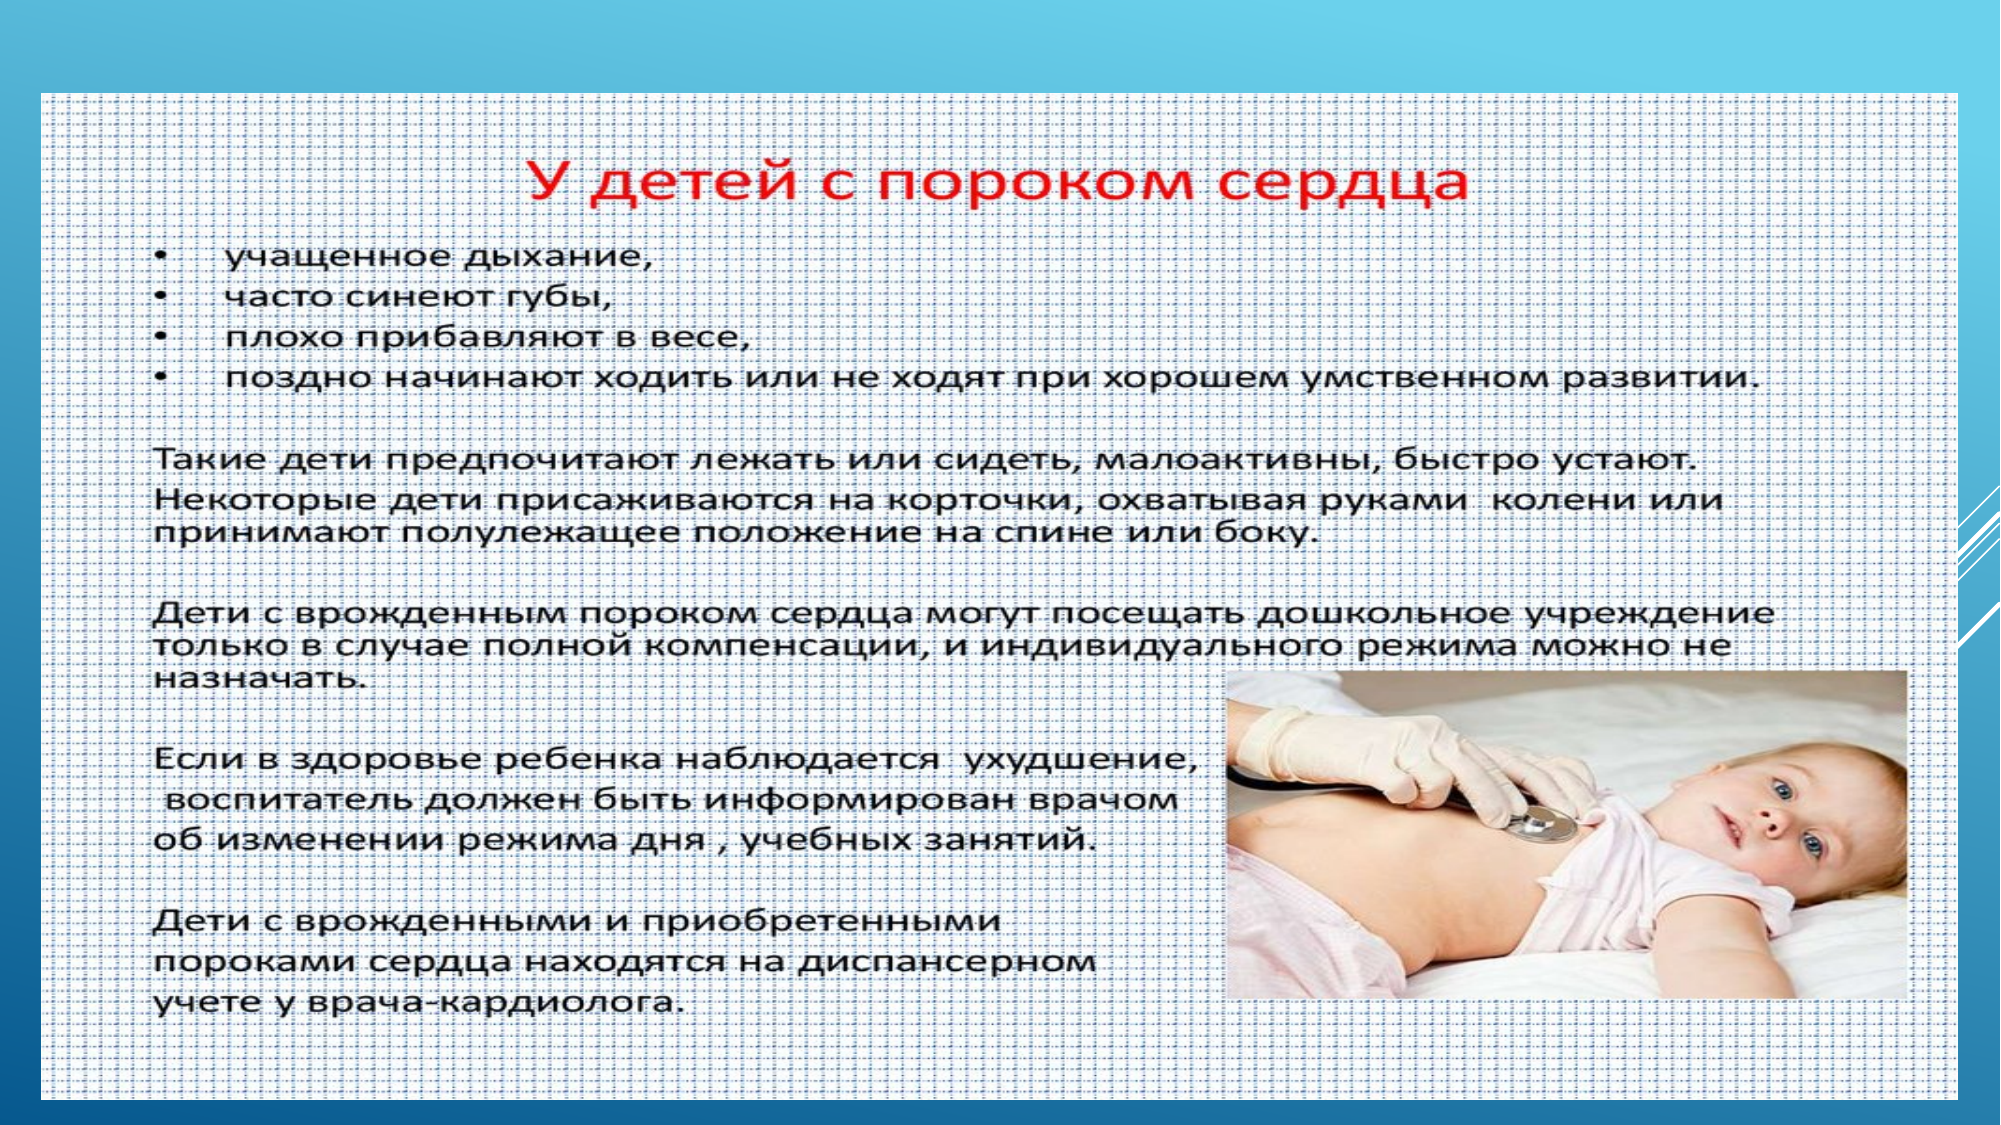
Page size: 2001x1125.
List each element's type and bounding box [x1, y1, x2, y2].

list [41, 93, 1959, 1101]
